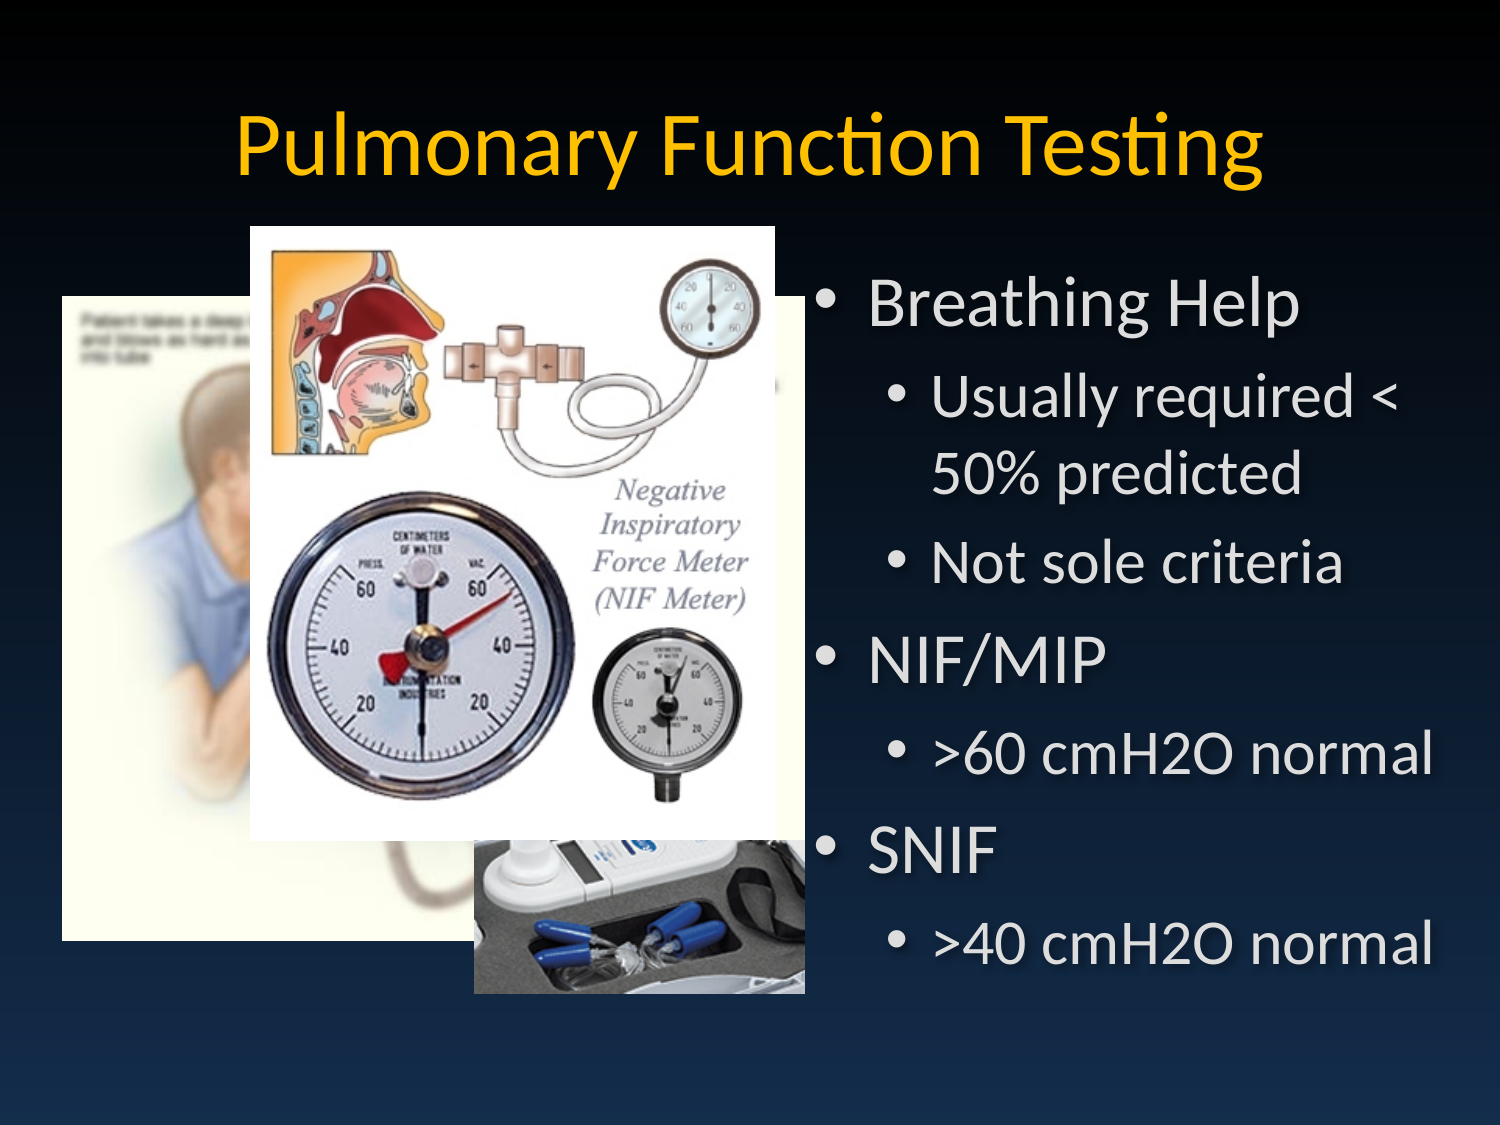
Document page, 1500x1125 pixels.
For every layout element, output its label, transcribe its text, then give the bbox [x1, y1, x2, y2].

title Pulmonary Function Testing [75, 45, 1425, 233]
list Breathing Help Usually required < 50% predicted Not sole criteria NIF/MIP >60 cmH2O normal SNIF >40 cmH2O normal [798, 247, 1488, 990]
picture [62, 226, 805, 994]
